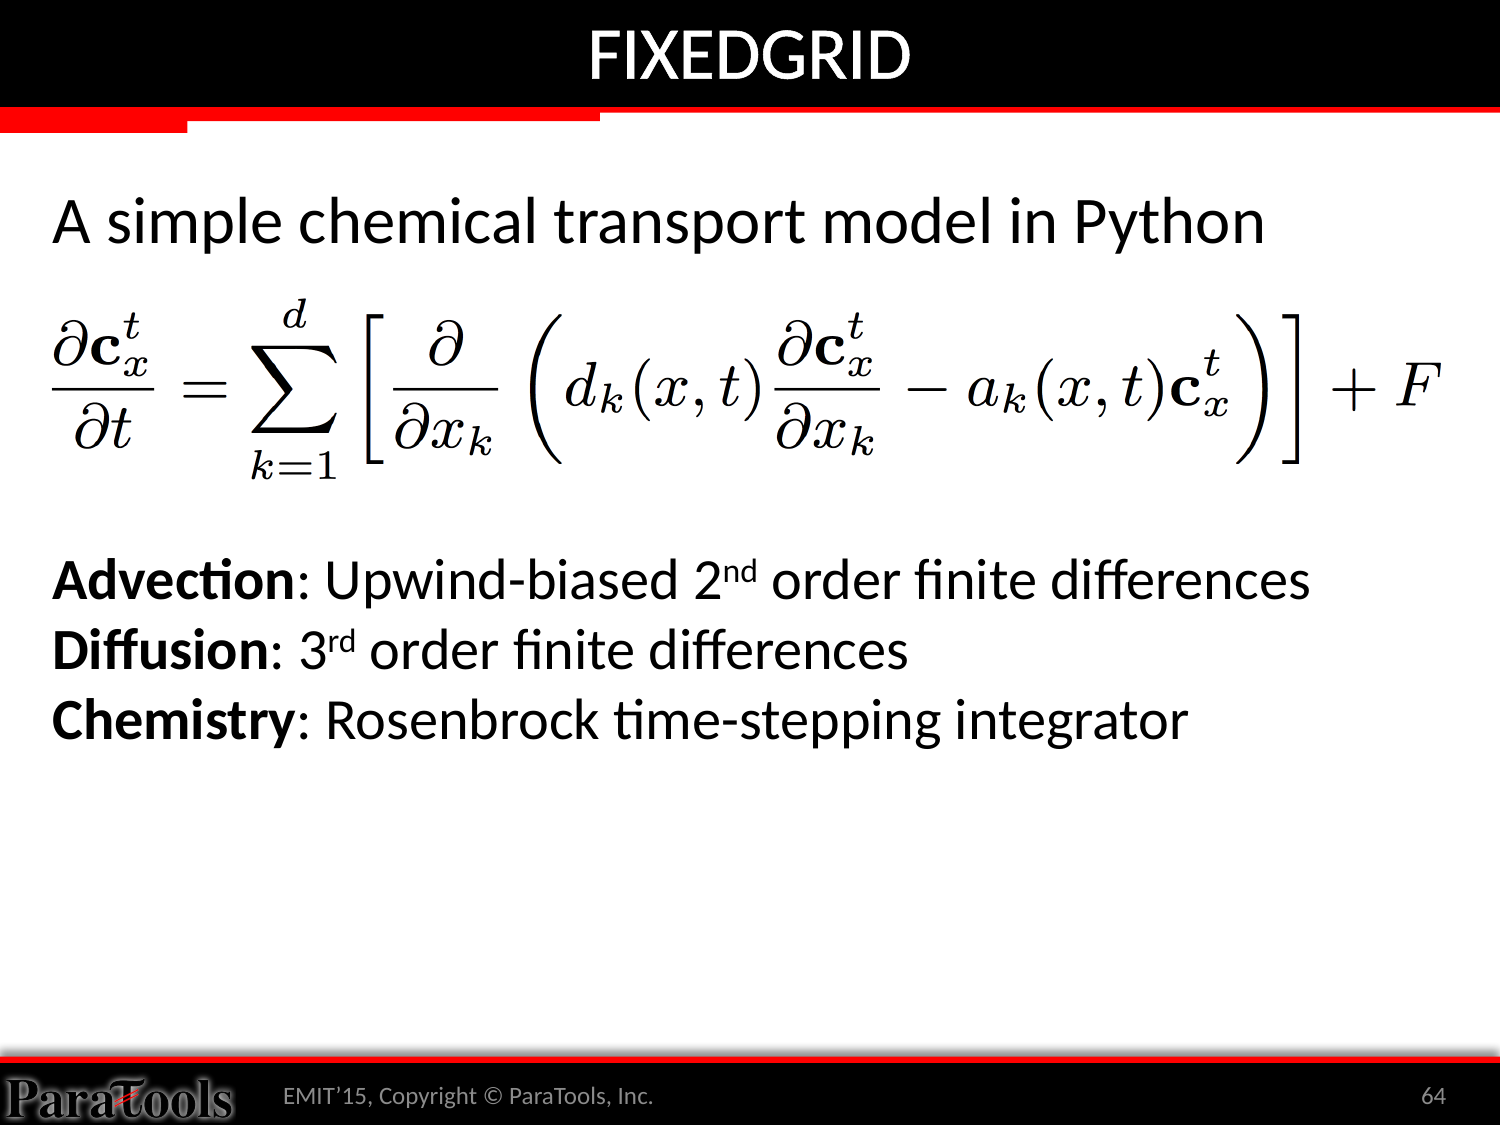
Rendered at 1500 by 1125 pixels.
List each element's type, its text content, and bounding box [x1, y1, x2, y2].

title FIXEDGRID [0, 0, 1500, 102]
footer EMIT’15, Copyright © ParaTools, Inc. [268, 1065, 1281, 1125]
text_box Advection: Upwind-biased 2nd order finite differences Diffusion: 3rd order finite differences Chemistry: Rosenbrock time-stepping integrator [37, 534, 1455, 759]
list A simple chemical transport model in Python [37, 169, 1462, 1040]
picture [37, 289, 1455, 495]
slide_number 64 [1312, 1065, 1462, 1125]
picture [0, 1072, 236, 1123]
